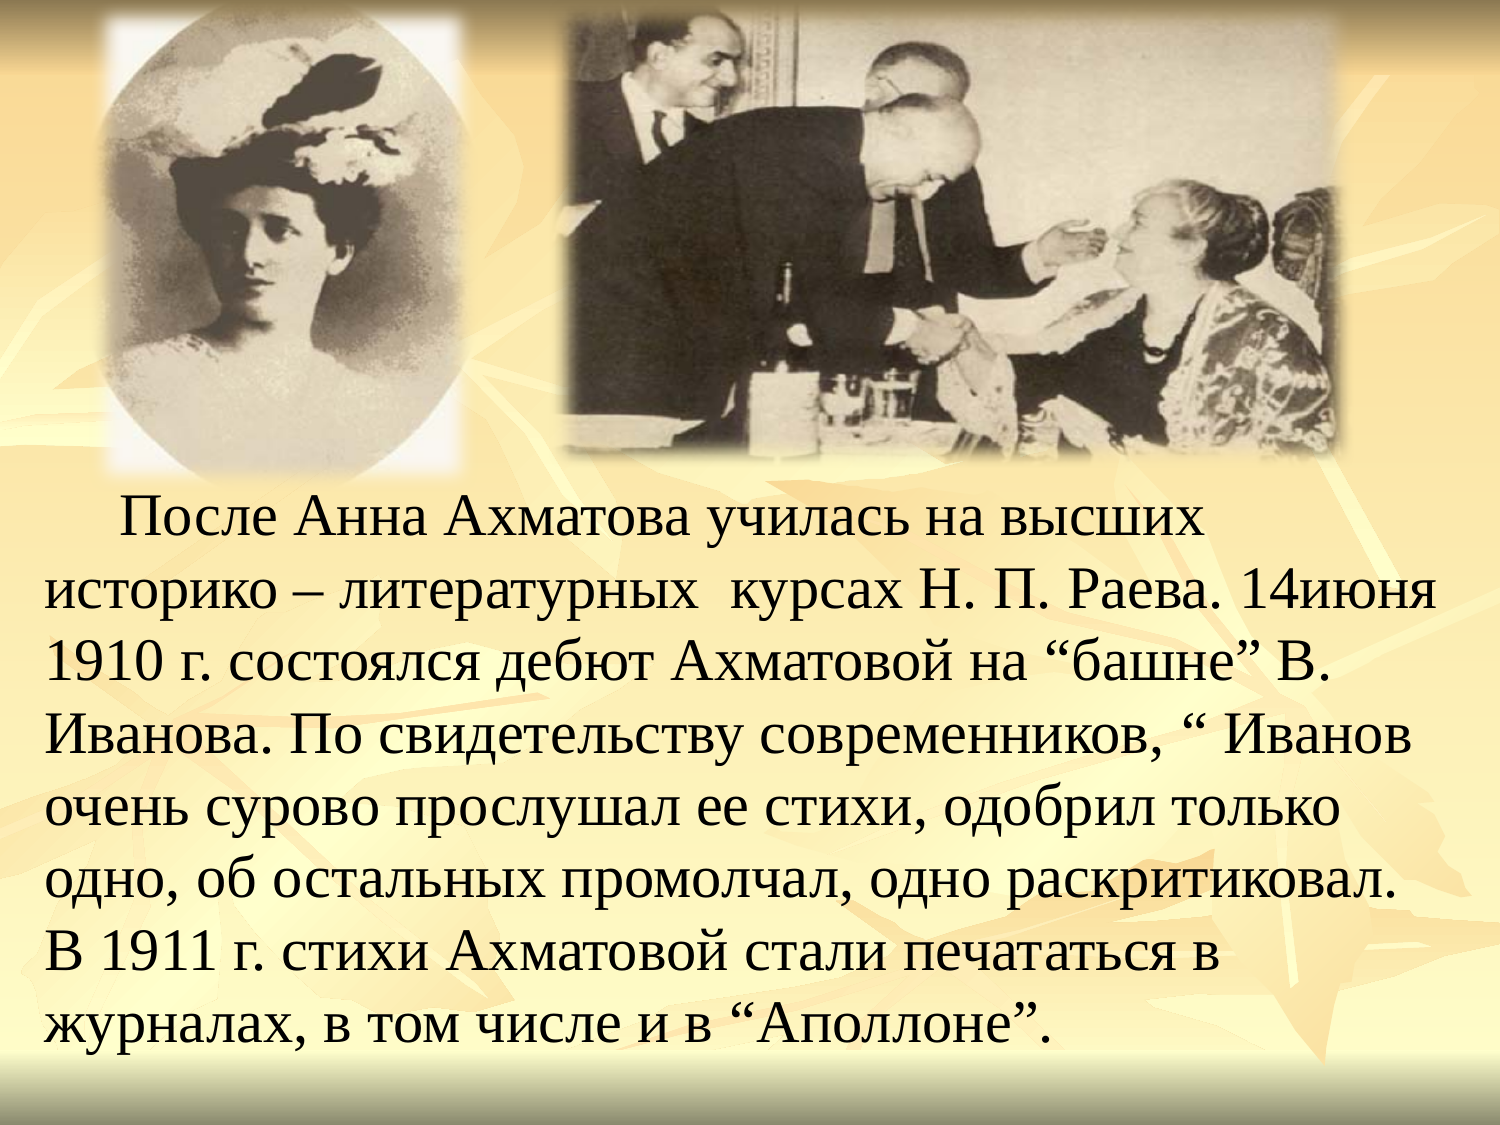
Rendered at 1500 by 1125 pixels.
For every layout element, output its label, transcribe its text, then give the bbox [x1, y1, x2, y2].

picture [88, 0, 479, 492]
text_box После Анна Ахматова училась на высших историко – литературных курсах Н. П. Раева. 14июня 1910 г. состоялся дебют Ахматовой на “башне” В. Иванова. По свидетельству современников, “ Иванов очень сурово прослушал ее стихи, одобрил только одно, об остальных промолчал, одно раскритиковал. В 1911 г. стихи Ахматовой стали печататься в журналах, в том числе и в “Аполлоне”. [29, 467, 1471, 1063]
picture [548, 0, 1354, 469]
